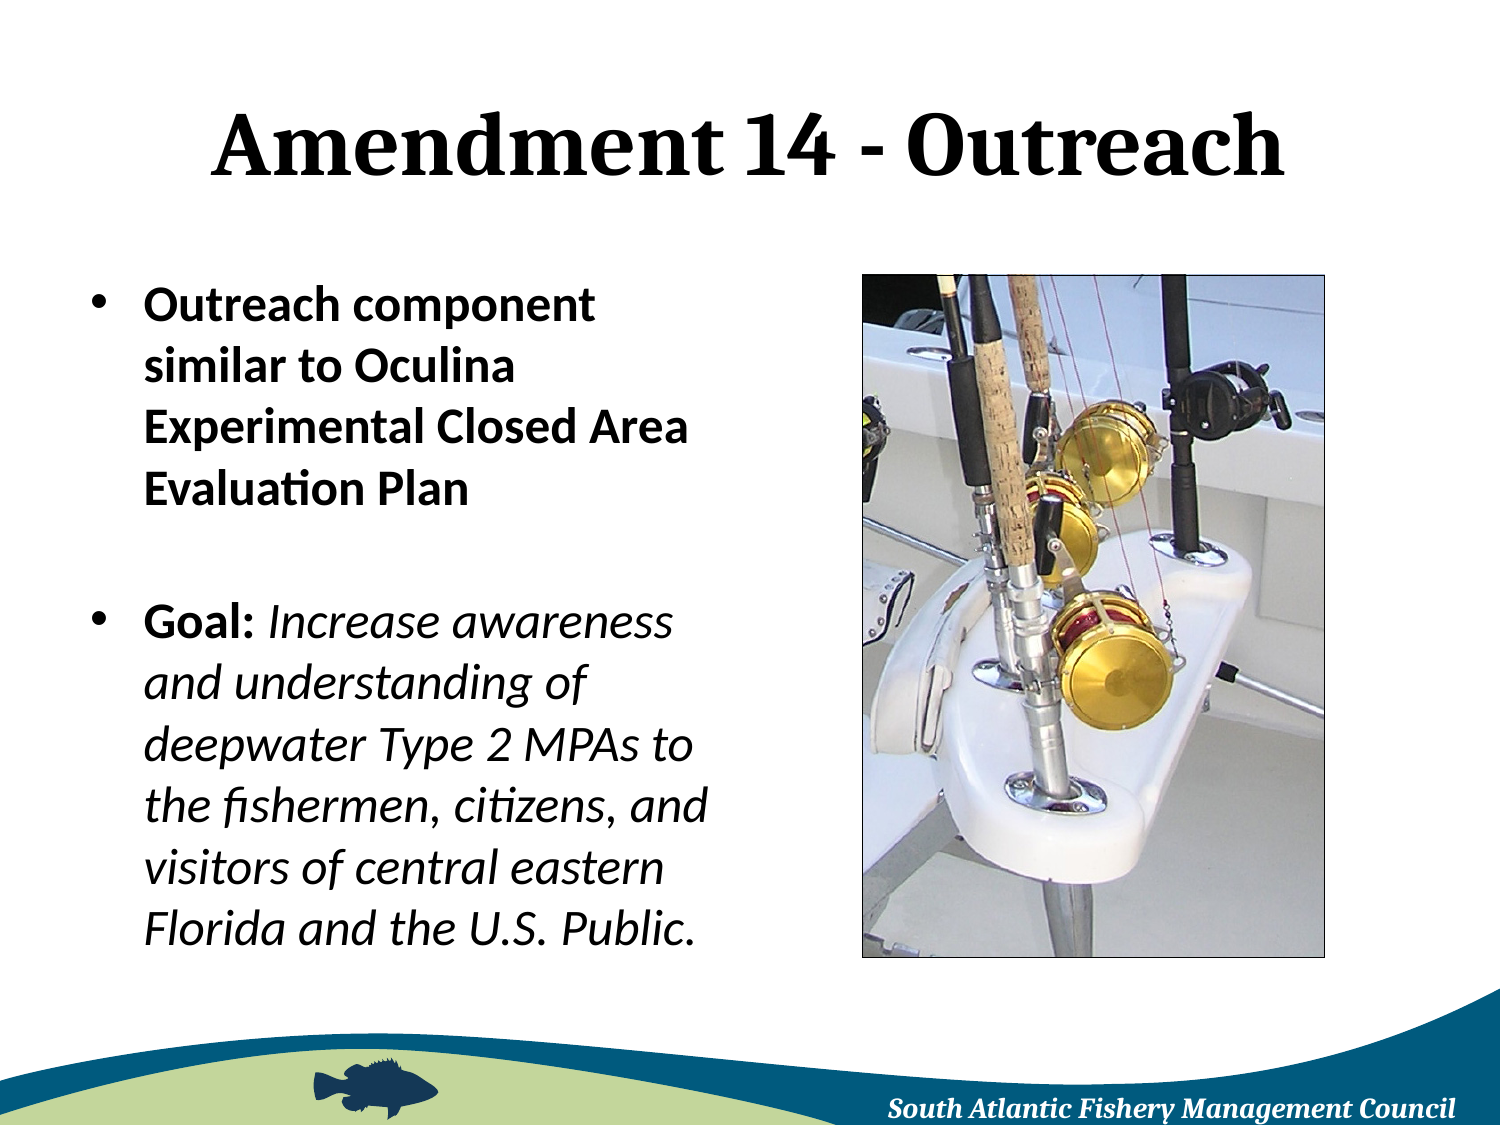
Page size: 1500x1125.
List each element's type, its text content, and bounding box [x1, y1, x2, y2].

title Amendment 14 - Outreach [75, 45, 1425, 233]
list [862, 274, 1325, 958]
list Outreach component similar to Oculina Experimental Closed Area Evaluation Plan Goal: Increase awareness and understanding of deepwater Type 2 MPAs to the fishermen, citizens, and visitors of central eastern Florida and the U.S. Public. [75, 262, 738, 1005]
